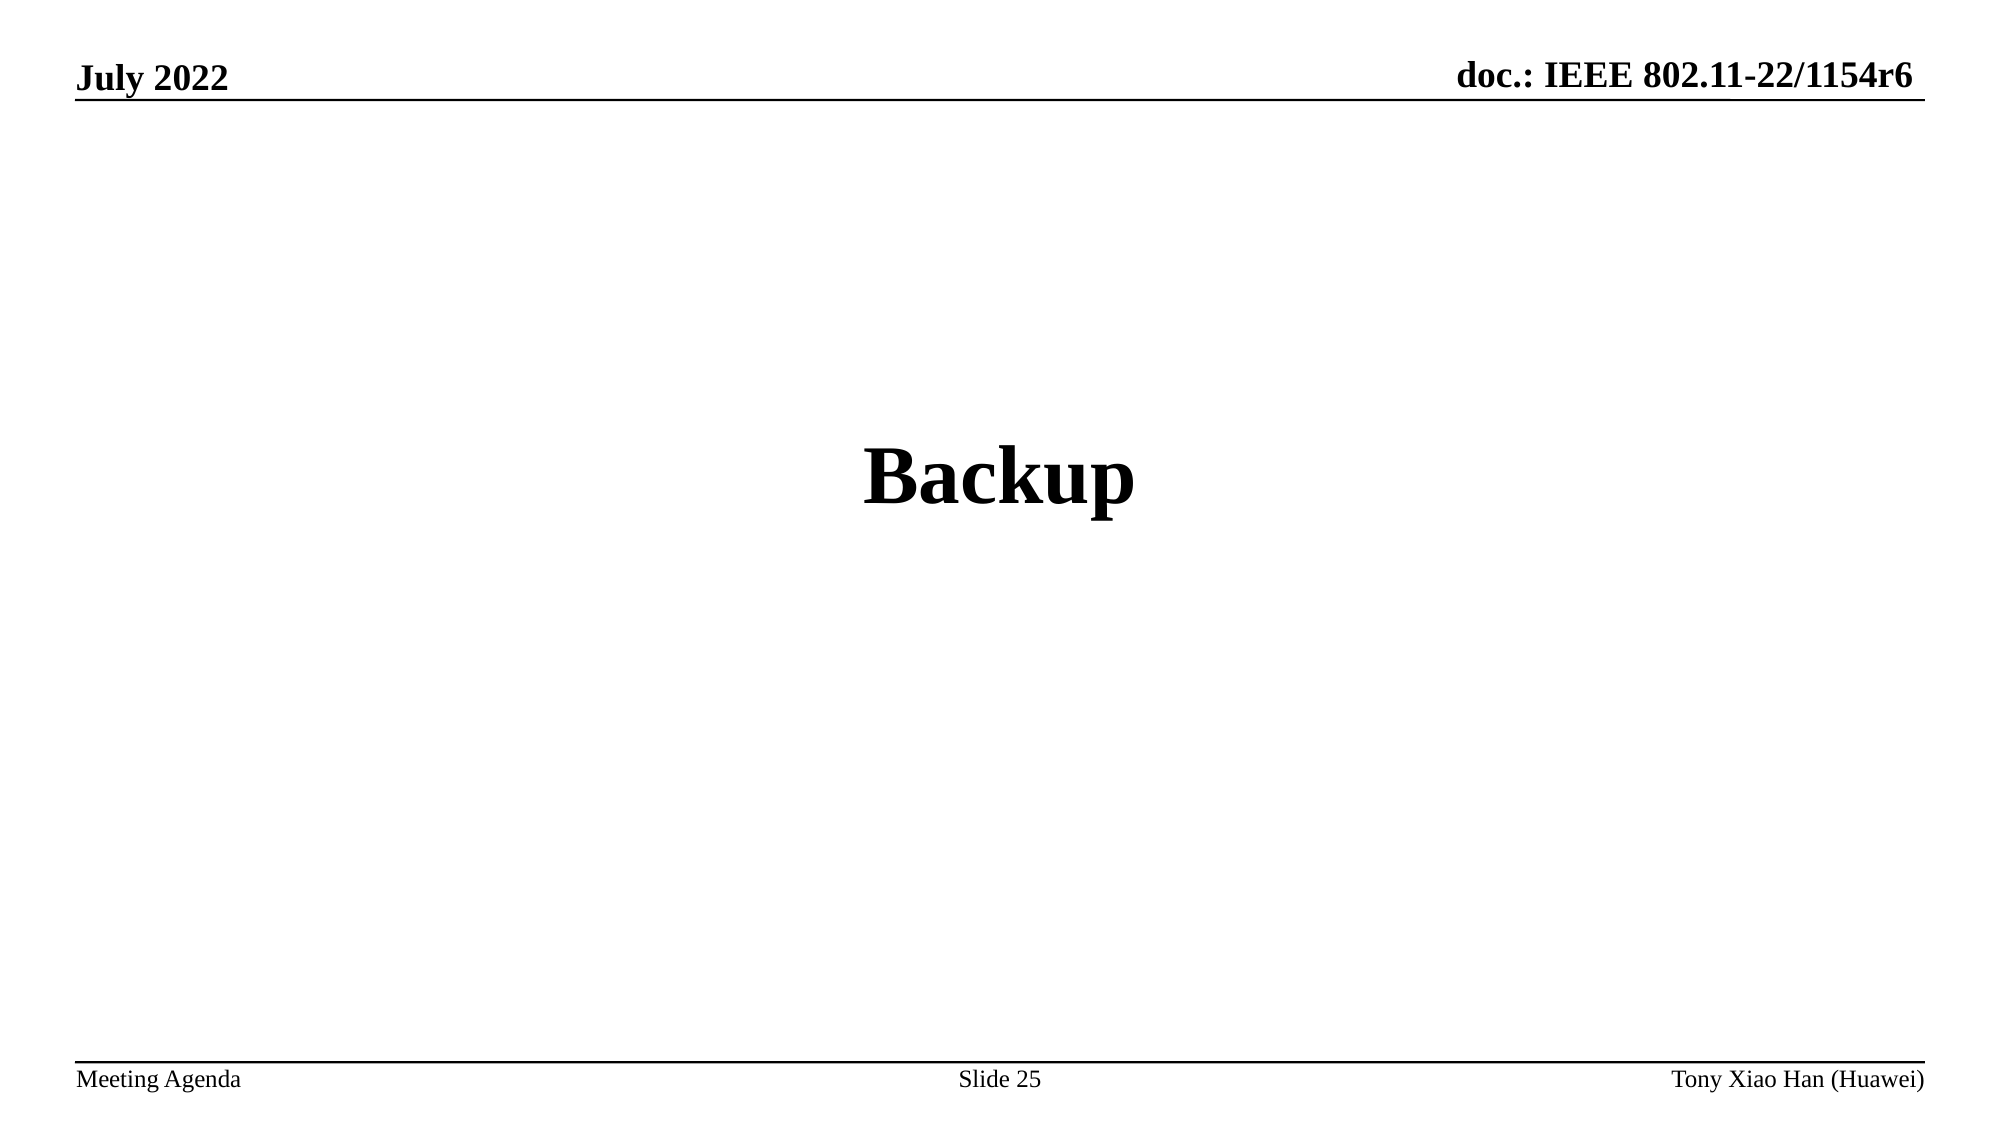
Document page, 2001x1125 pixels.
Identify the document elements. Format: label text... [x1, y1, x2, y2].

text_box Backup [362, 412, 1638, 950]
